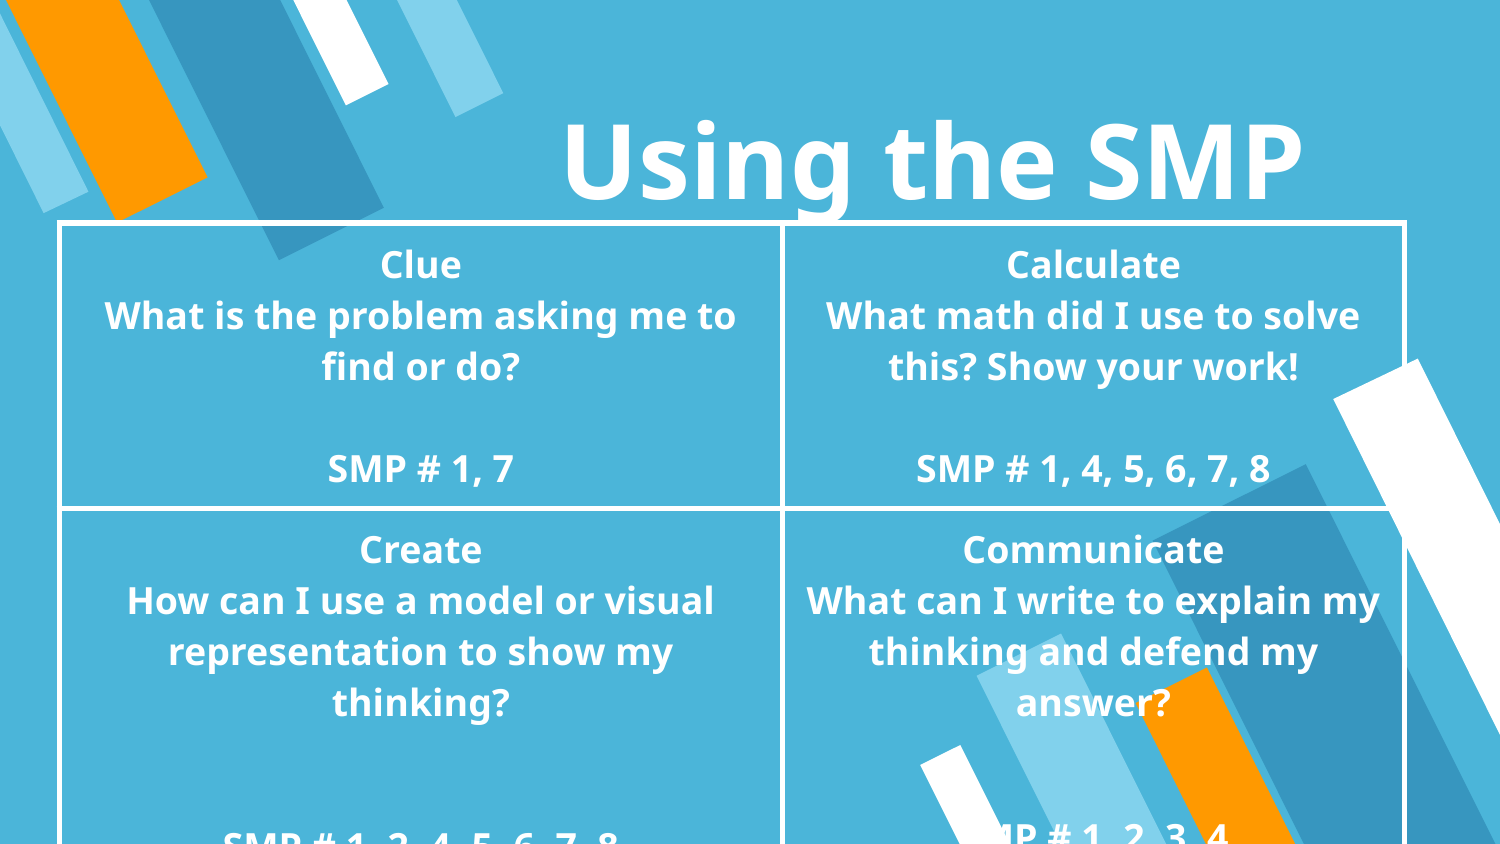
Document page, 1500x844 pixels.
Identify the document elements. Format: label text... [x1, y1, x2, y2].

title Using the SMP [544, 45, 1472, 236]
table_cell Create How can I use a model or visual representation to show my thinking? SMP # 1, 2, 4, 5, 6, 7, 8 [62, 511, 780, 844]
table_cell Communicate What can I write to explain my thinking and defend my answer? SMP # 1, 2, 3, 4 [785, 511, 1402, 844]
table_header Clue What is the problem asking me to find or do? SMP # 1, 7 [62, 226, 780, 506]
table_header Calculate What math did I use to solve this? Show your work! SMP # 1, 4, 5, 6, 7, 8 [785, 226, 1402, 506]
